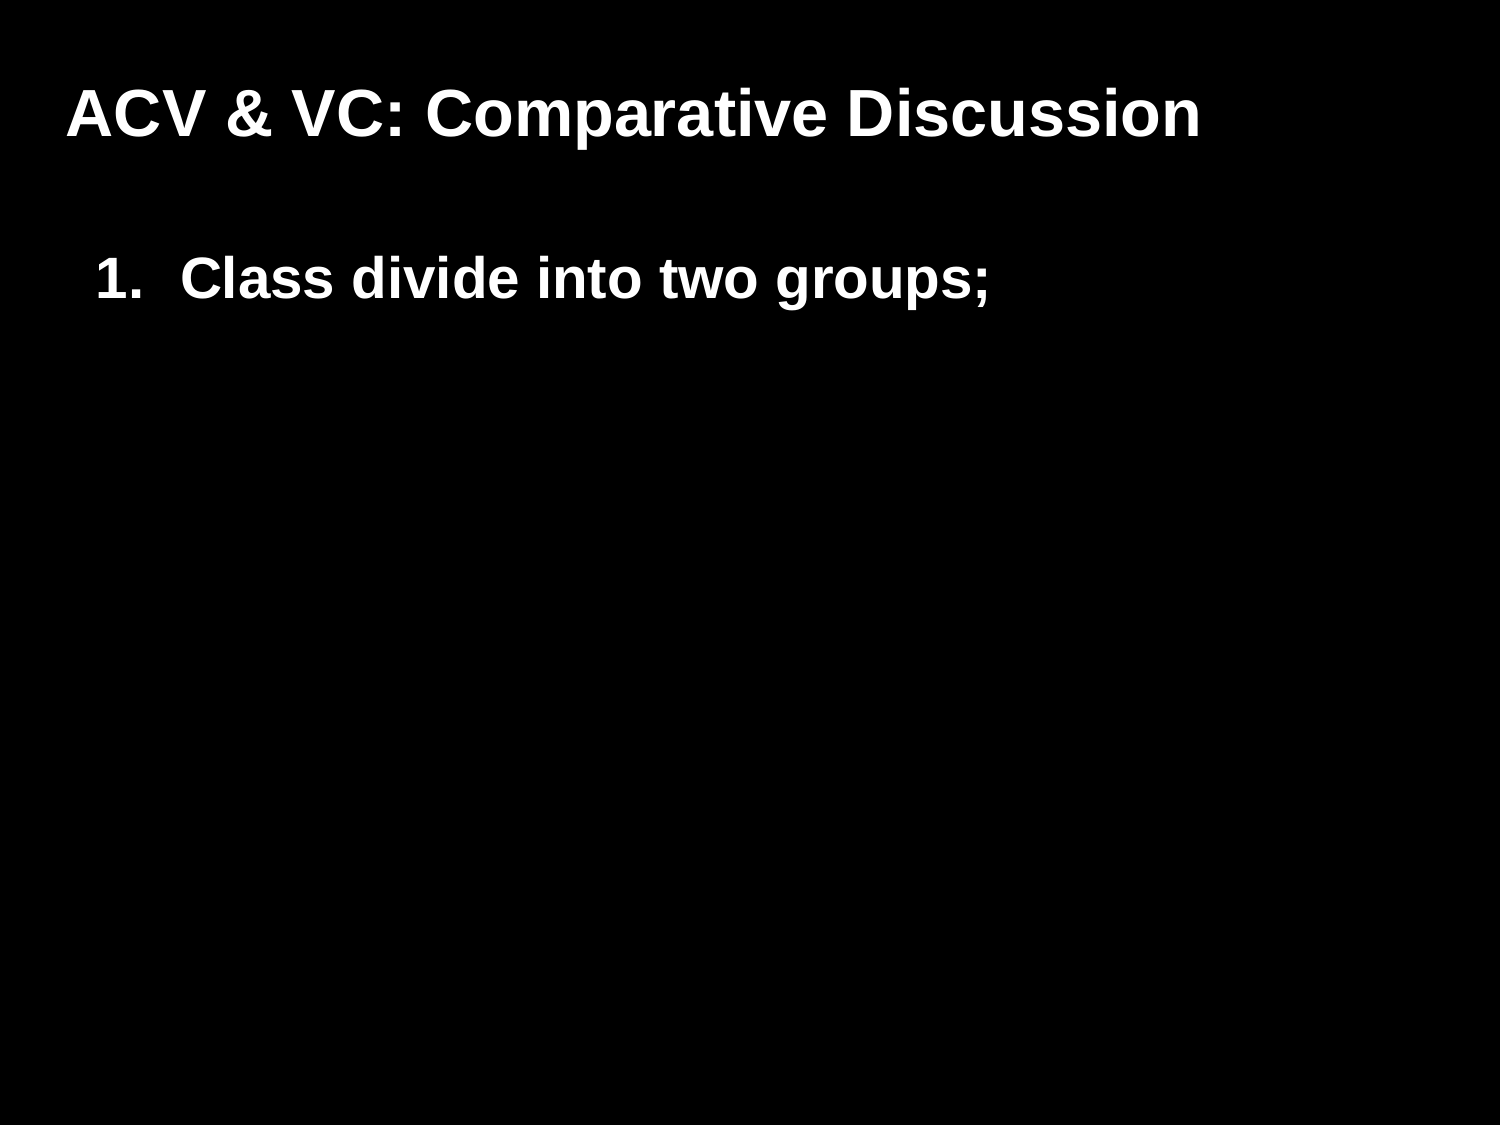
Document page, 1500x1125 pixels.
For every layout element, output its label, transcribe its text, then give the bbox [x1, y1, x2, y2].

subtitle Class divide into two groups; [80, 233, 1454, 1125]
text_box ACV & VC: Comparative Discussion [51, 62, 1454, 158]
